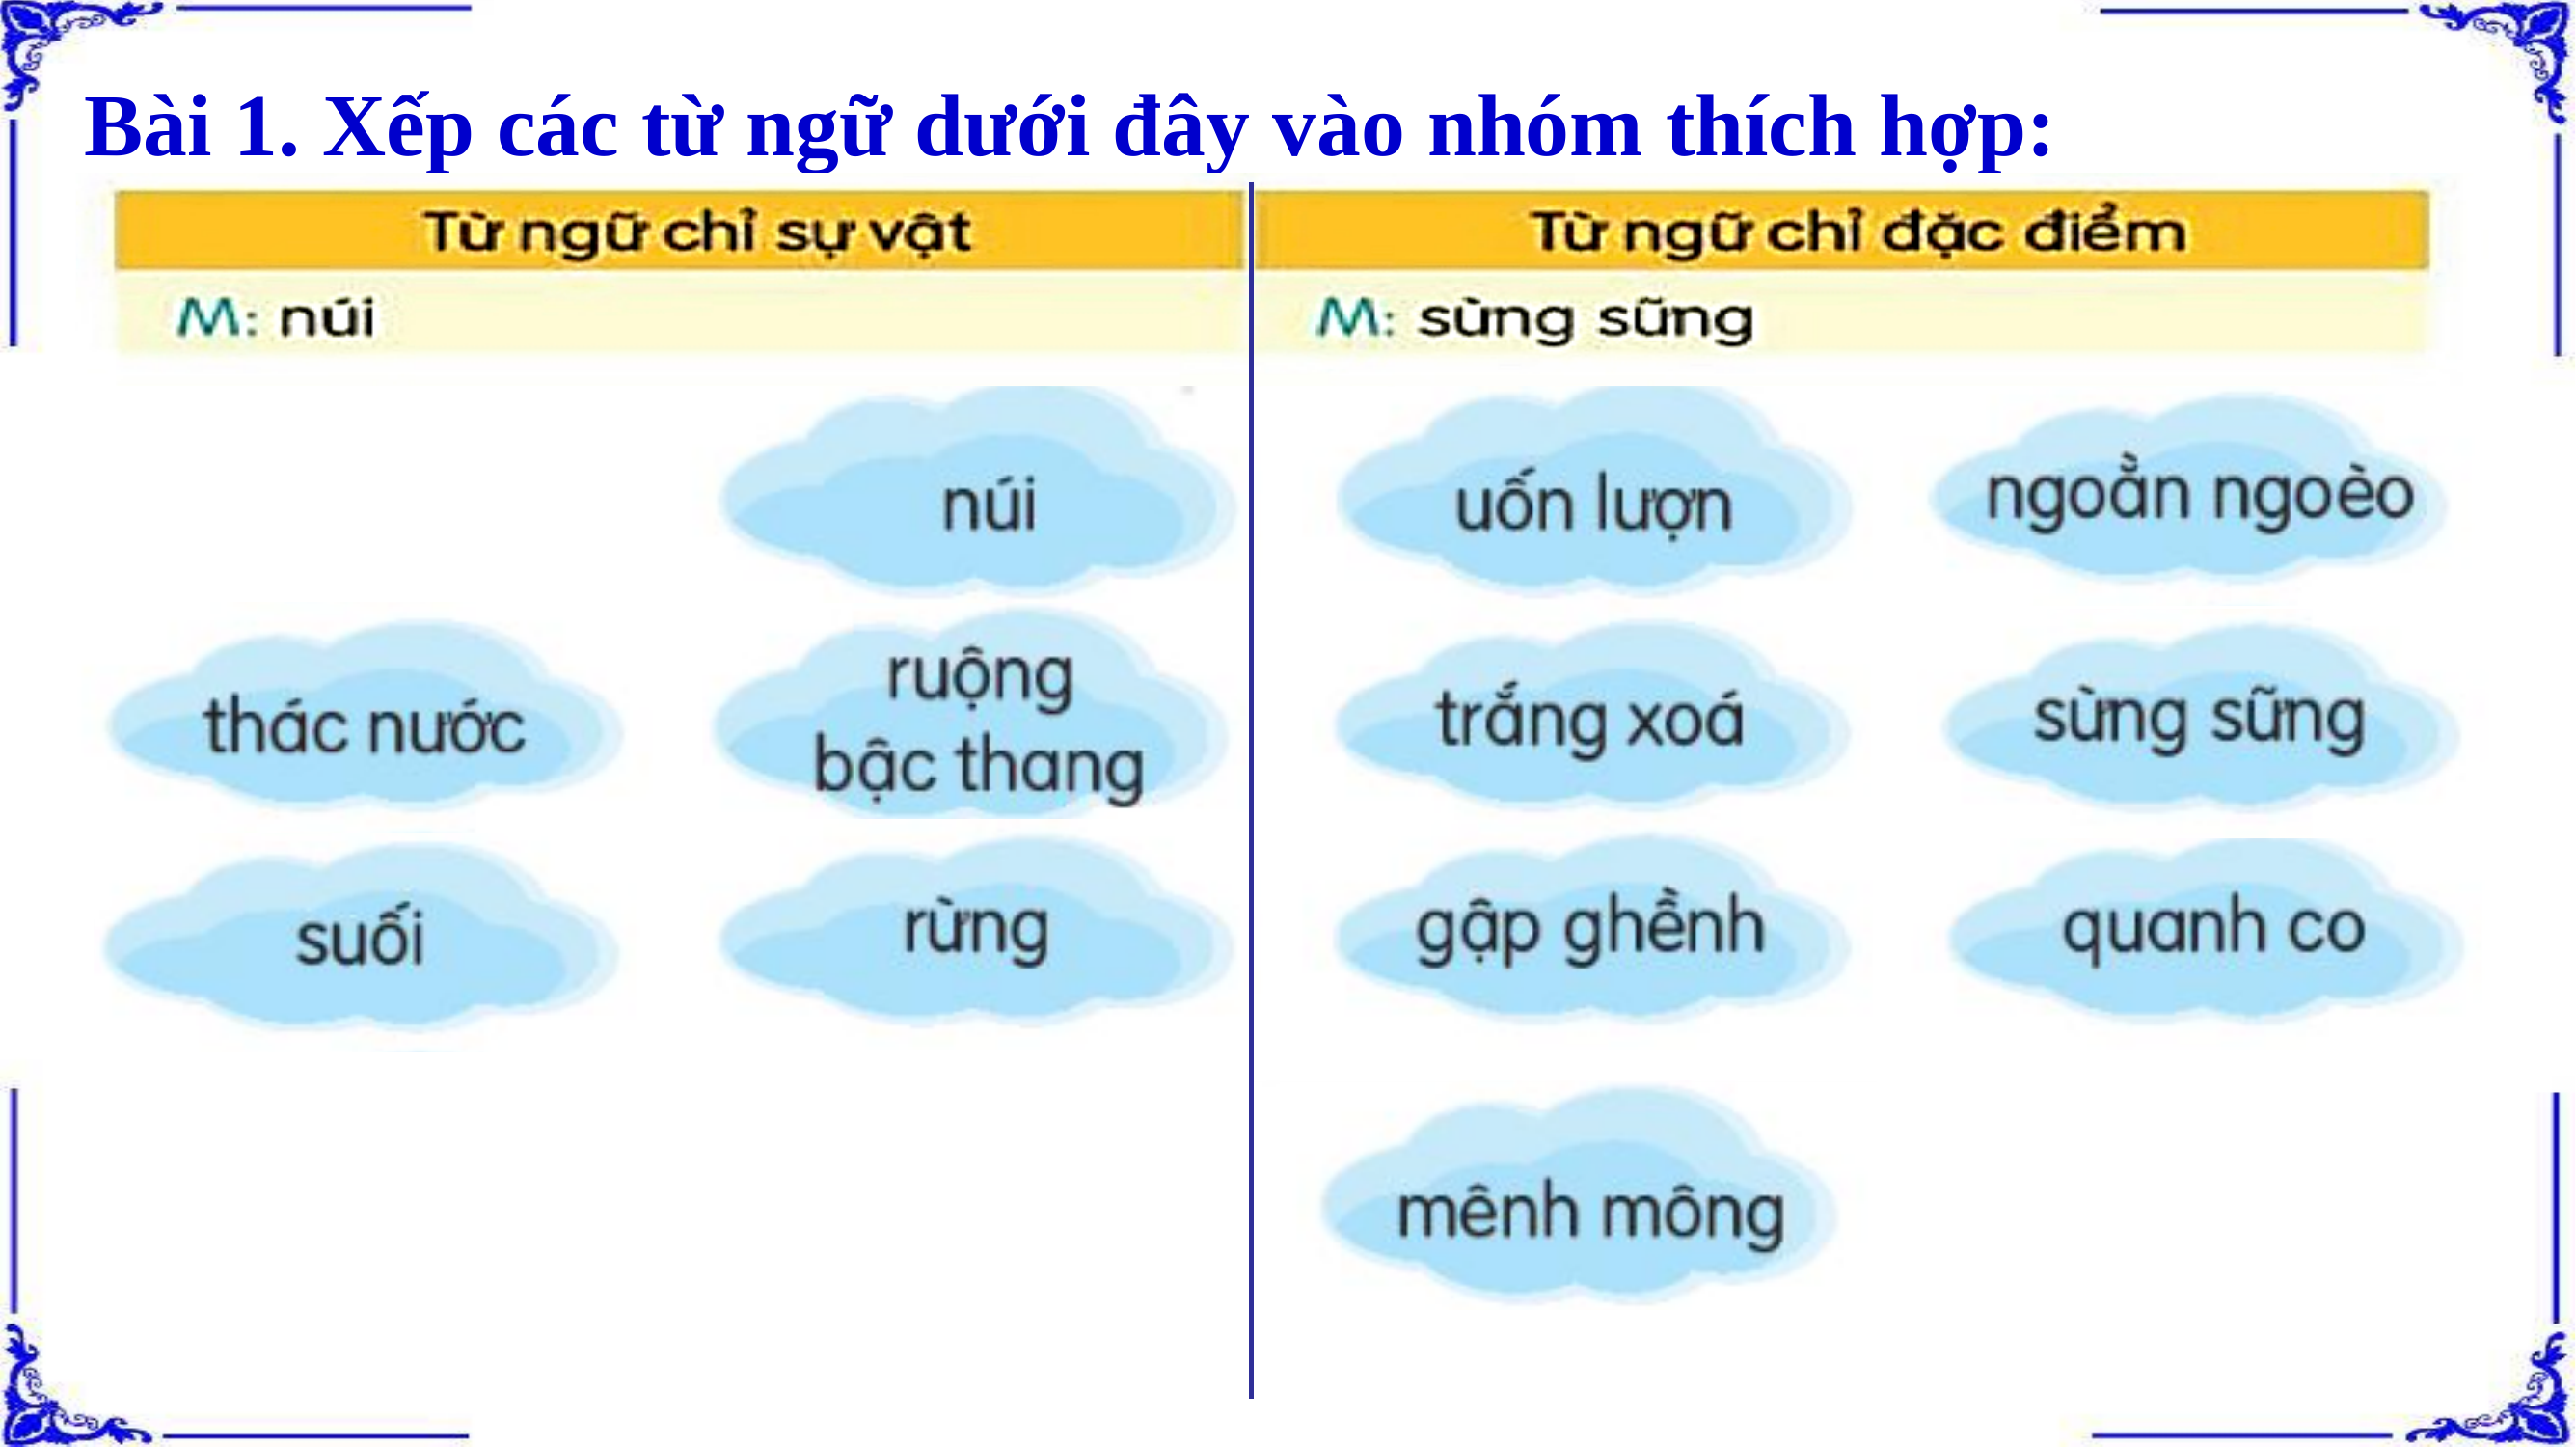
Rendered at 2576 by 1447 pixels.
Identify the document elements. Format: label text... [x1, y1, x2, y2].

picture [0, 0, 2576, 1447]
text_box Bài 1. Xếp các từ ngữ dưới đây vào nhóm thích hợp: [69, 60, 2280, 181]
